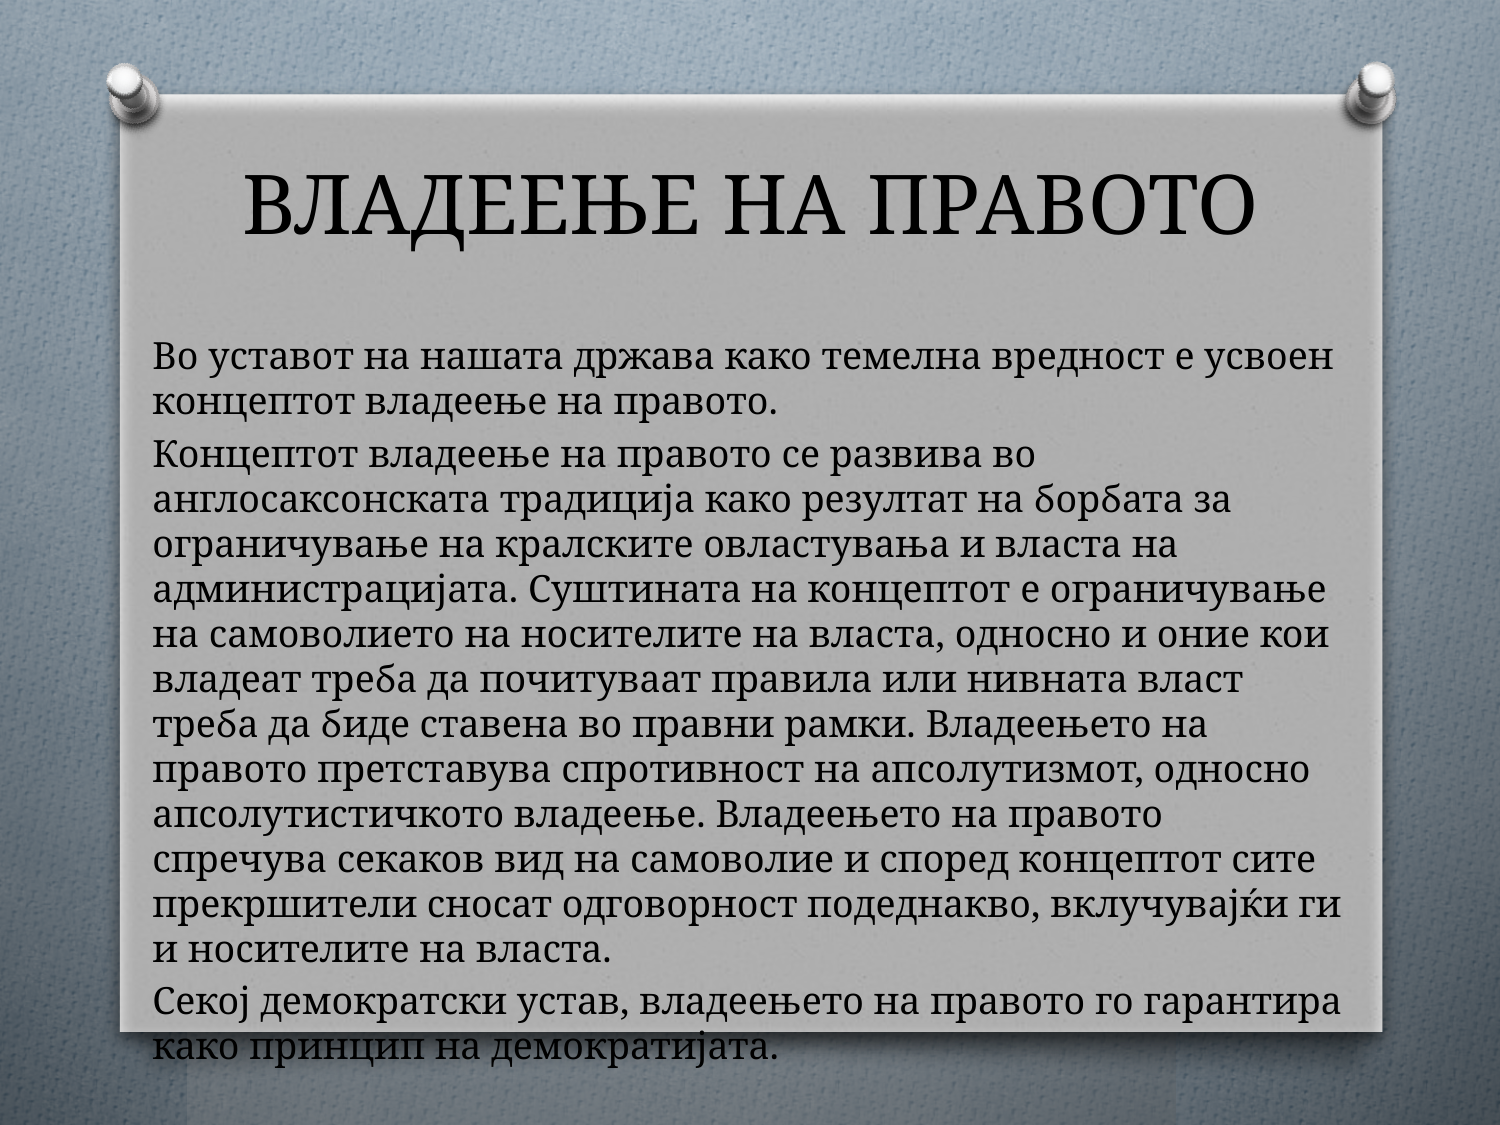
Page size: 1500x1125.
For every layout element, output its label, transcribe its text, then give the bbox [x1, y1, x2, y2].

title ВЛАДЕЕЊЕ НА ПРАВОТО [179, 102, 1323, 300]
list Во уставот на нашата држава како темелна вредност е усвоен концептот владеење на правото. Концептот владеење на правото се развива во англосаксонската традиција како резултат на борбата за ограничување на кралските овластувања и власта на администрацијата. Суштината на концептот е ограничување на самоволието на носителите на власта, односно и оние кои владеат треба да почитуваат правила или нивната власт треба да биде ставена во правни рамки. Владеењето на правото претставува спротивност на апсолутизмот, односно апсолутистичкото владеење. Владеењето на правото спречува секаков вид на самоволие и според концептот сите прекршители сносат одговорност подеднакво, вклучувајќи ги и носителите на власта. Секој демократски устав, владеењето на правото го гарантира како принцип на демократијата. [137, 324, 1363, 917]
picture [75, 29, 198, 153]
picture [1317, 35, 1439, 156]
